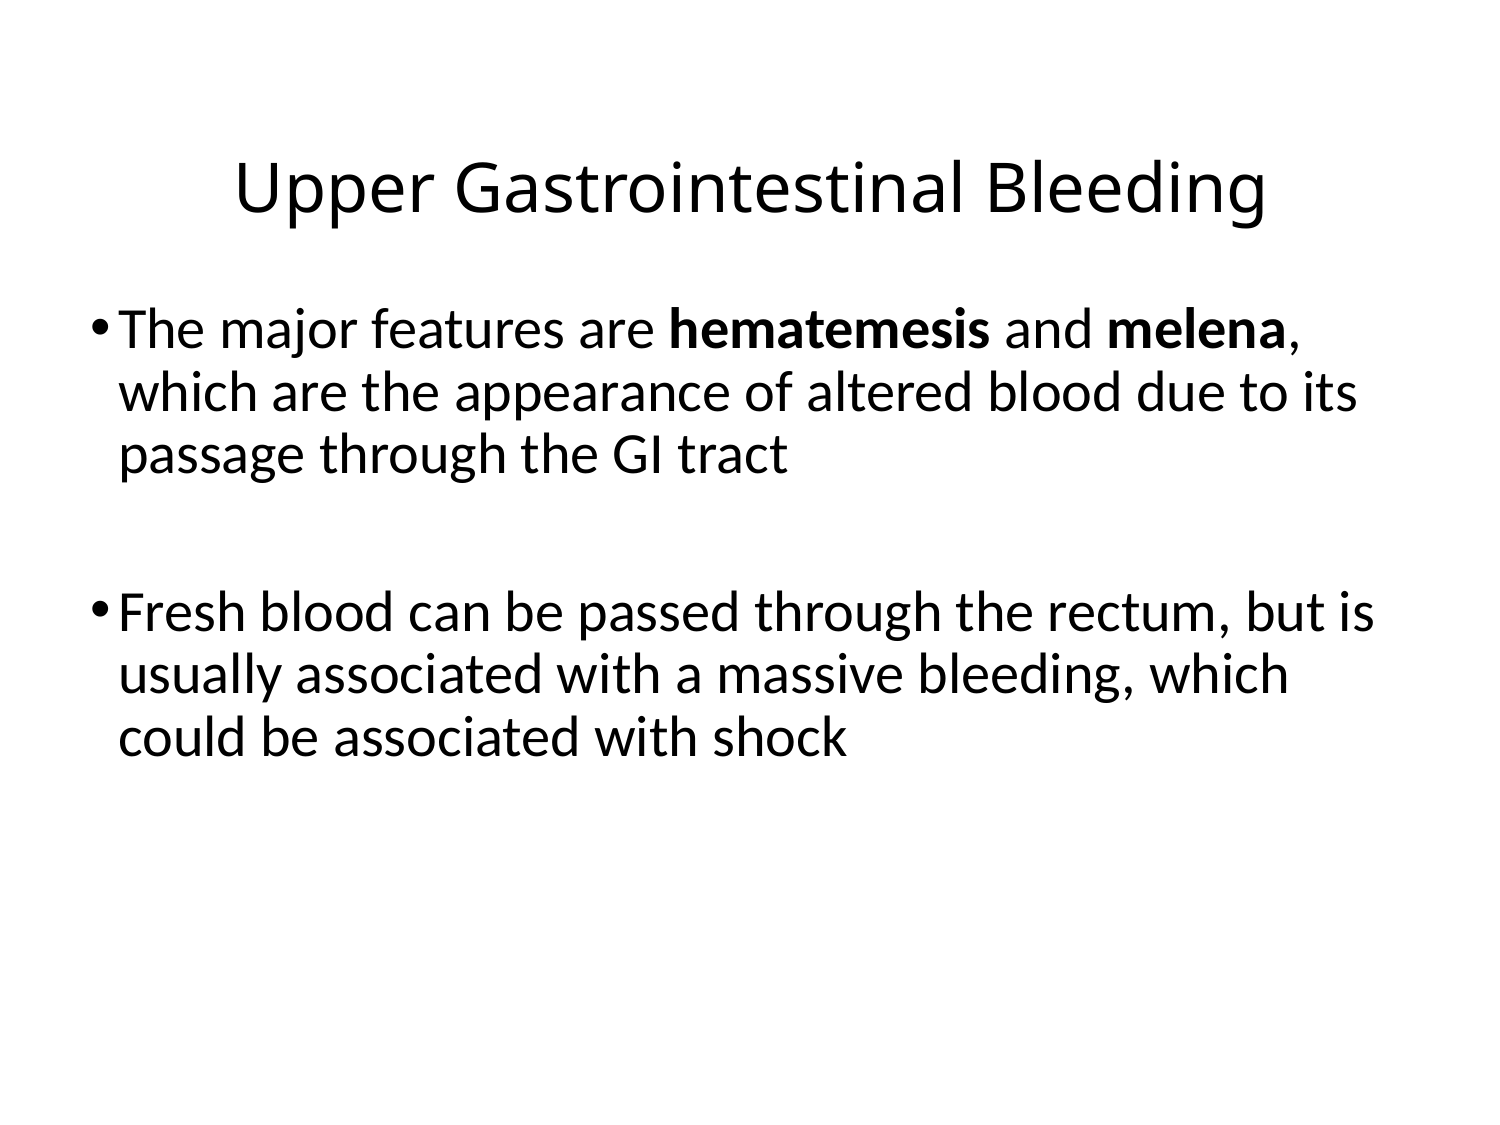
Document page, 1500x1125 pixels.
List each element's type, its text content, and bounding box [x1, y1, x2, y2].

title Upper Gastrointestinal Bleeding [76, 90, 1427, 290]
list The major features are hematemesis and melena, which are the appearance of altered blood due to its passage through the GI tract Fresh blood can be passed through the rectum, but is usually associated with a massive bleeding, which could be associated with shock [75, 290, 1425, 941]
